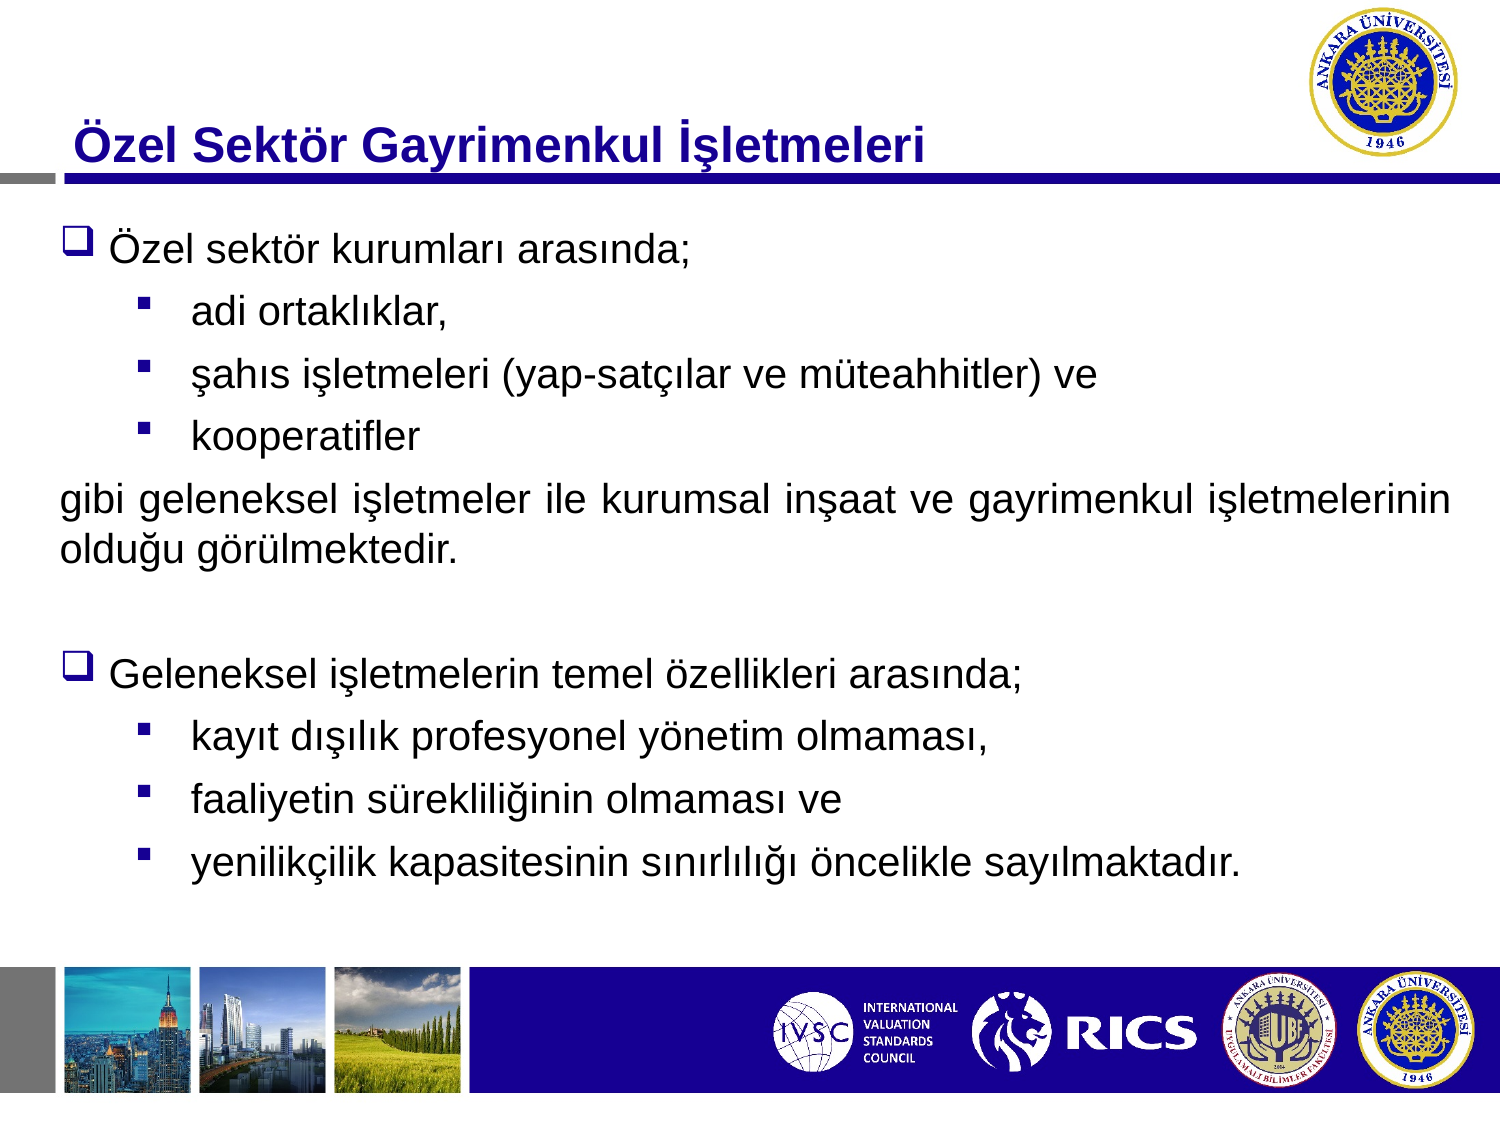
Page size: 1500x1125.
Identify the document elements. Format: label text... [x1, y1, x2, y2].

text_box Özel Sektör Gayrimenkul İşletmeleri [58, 111, 1339, 214]
picture [0, 0, 1500, 1125]
text_box Özel sektör kurumları arasında; adi ortaklıklar, şahıs işletmeleri (yap-satçılar ve müteahhitler) ve kooperatifler gibi geleneksel işletmeler ile kurumsal inşaat ve gayrimenkul işletmelerinin olduğu görülmektedir. Geleneksel işletmelerin temel özellikleri arasında; kayıt dışılık profesyonel yönetim olmaması, faaliyetin sürekliliğinin olmaması ve yenilikçilik kapasitesinin sınırlılığı öncelikle sayılmaktadır. [44, 214, 1467, 942]
